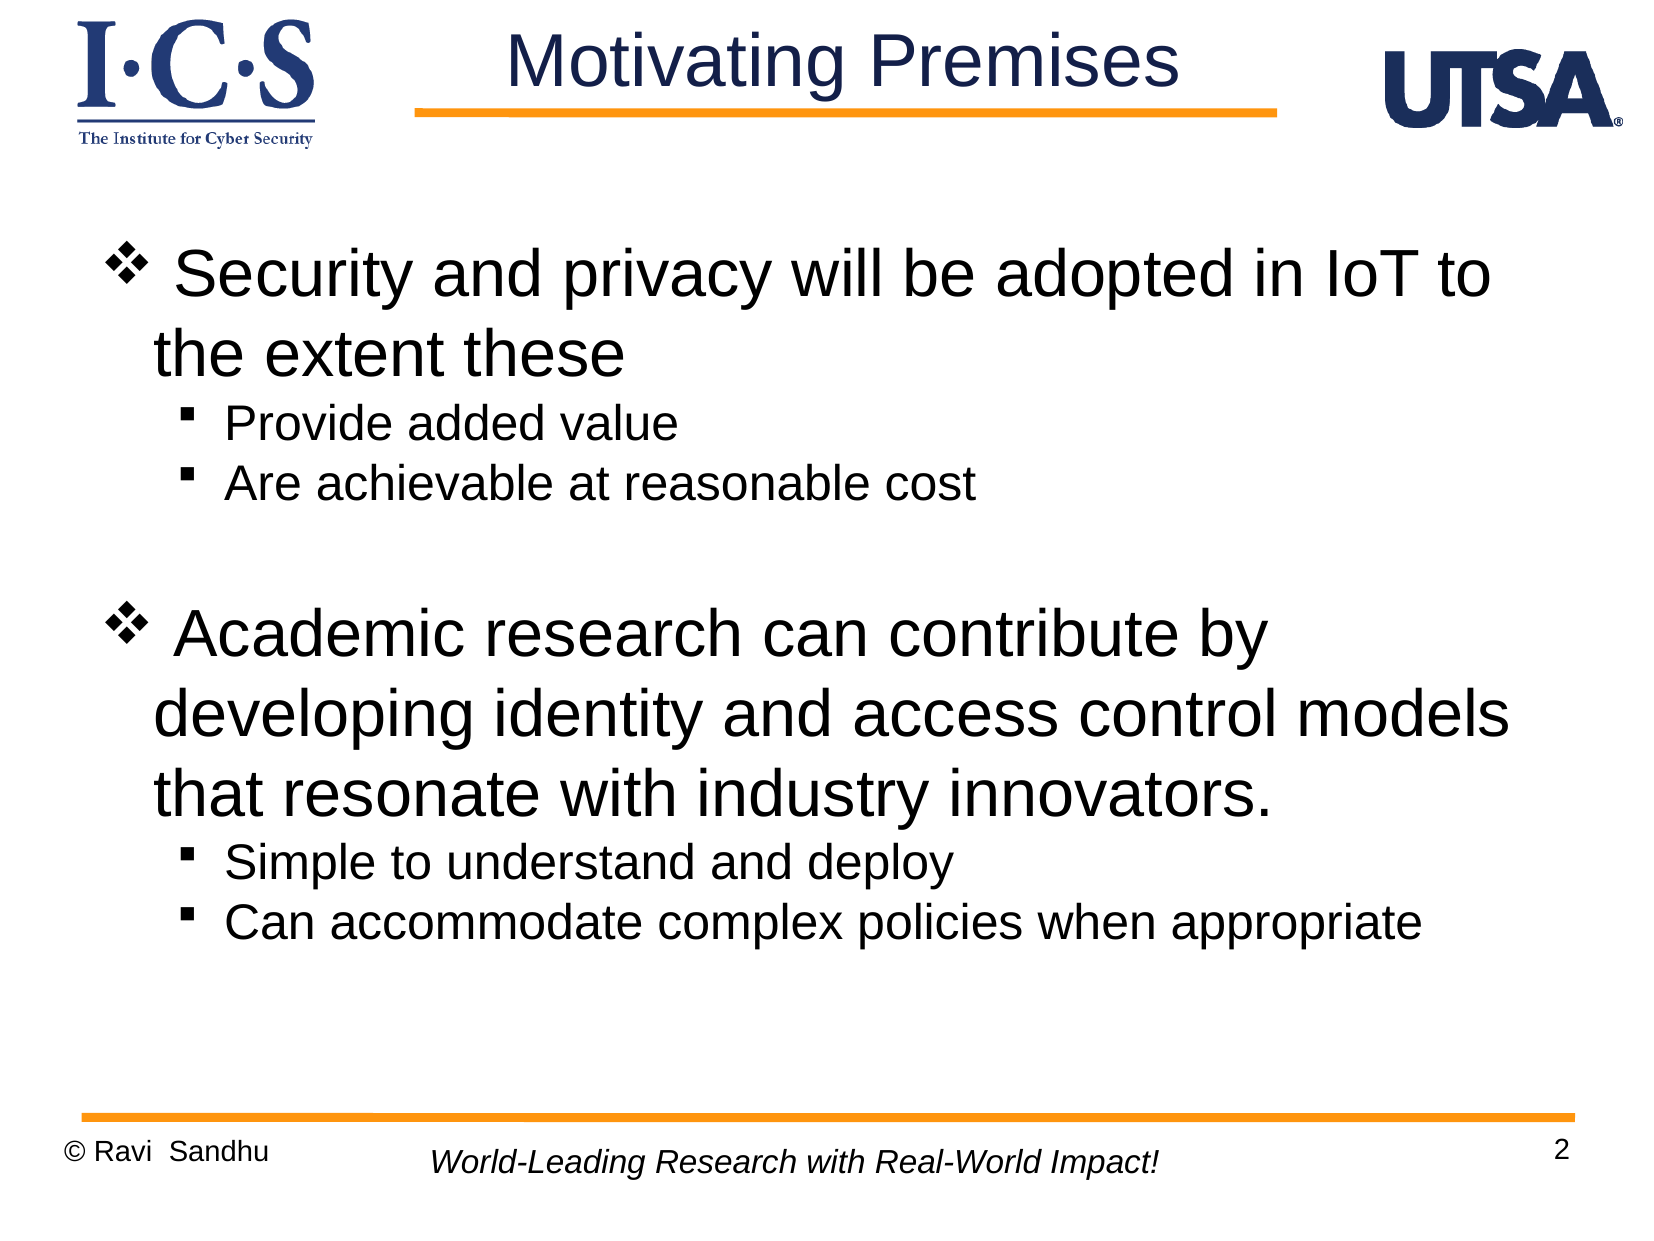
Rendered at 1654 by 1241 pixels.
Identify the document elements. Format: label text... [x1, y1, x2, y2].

text_box World-Leading Research with Real-World Impact! [414, 1132, 1176, 1188]
text_box Motivating Premises [360, 0, 1326, 113]
picture [73, 0, 317, 151]
text_box 2 [1185, 1129, 1571, 1215]
picture [1385, 49, 1623, 128]
list Security and privacy will be adopted in IoT to the extent these Provide added value Are achievable at reasonable cost Academic research can contribute by developing identity and access control models that resonate with industry innovators. Simple to understand and deploy Can accommodate complex policies when appropriate [82, 149, 1571, 1109]
text_box © Ravi Sandhu [64, 1132, 450, 1218]
